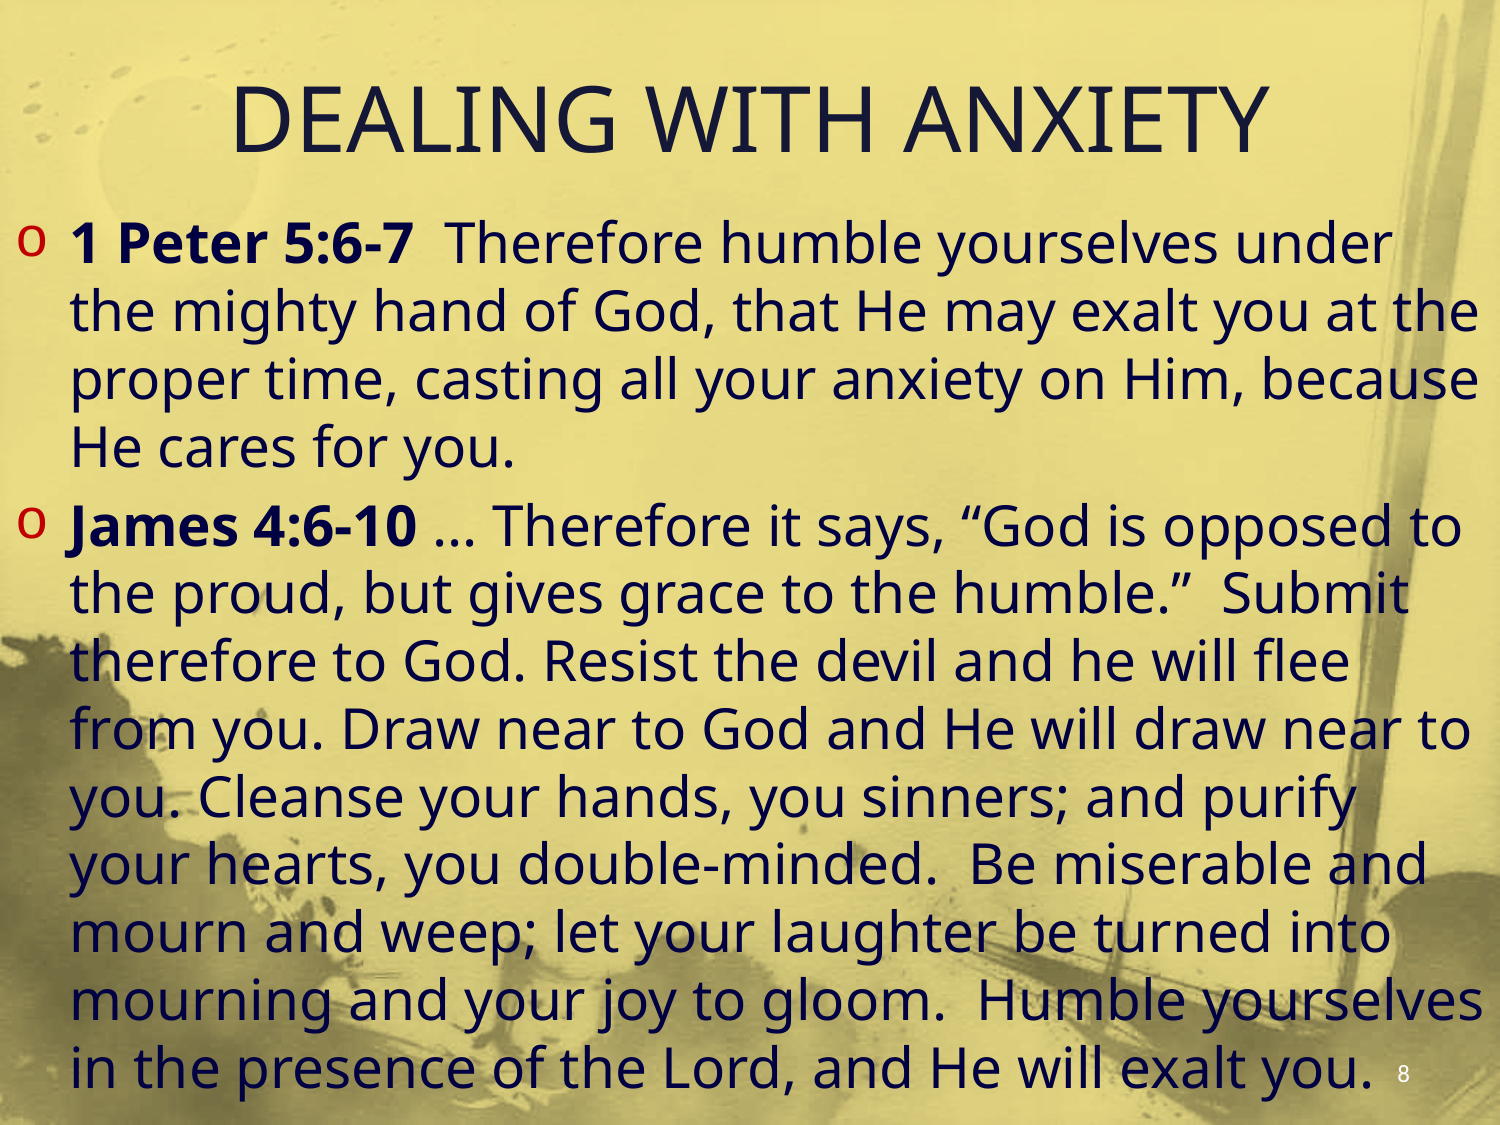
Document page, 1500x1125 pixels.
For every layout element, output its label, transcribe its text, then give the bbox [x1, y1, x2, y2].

slide_number 8 [1074, 1042, 1425, 1103]
title DEALING WITH ANXIETY [0, 45, 1500, 188]
list 1 Peter 5:6-7 Therefore humble yourselves under the mighty hand of God, that He may exalt you at the proper time, casting all your anxiety on Him, because He cares for you. James 4:6-10 ... Therefore it says, “God is opposed to the proud, but gives grace to the humble.” Submit therefore to God. Resist the devil and he will flee from you. Draw near to God and He will draw near to you. Cleanse your hands, you sinners; and purify your hearts, you double-minded. Be miserable and mourn and weep; let your laughter be turned into mourning and your joy to gloom. Humble yourselves in the presence of the Lord, and He will exalt you. [0, 200, 1500, 1125]
